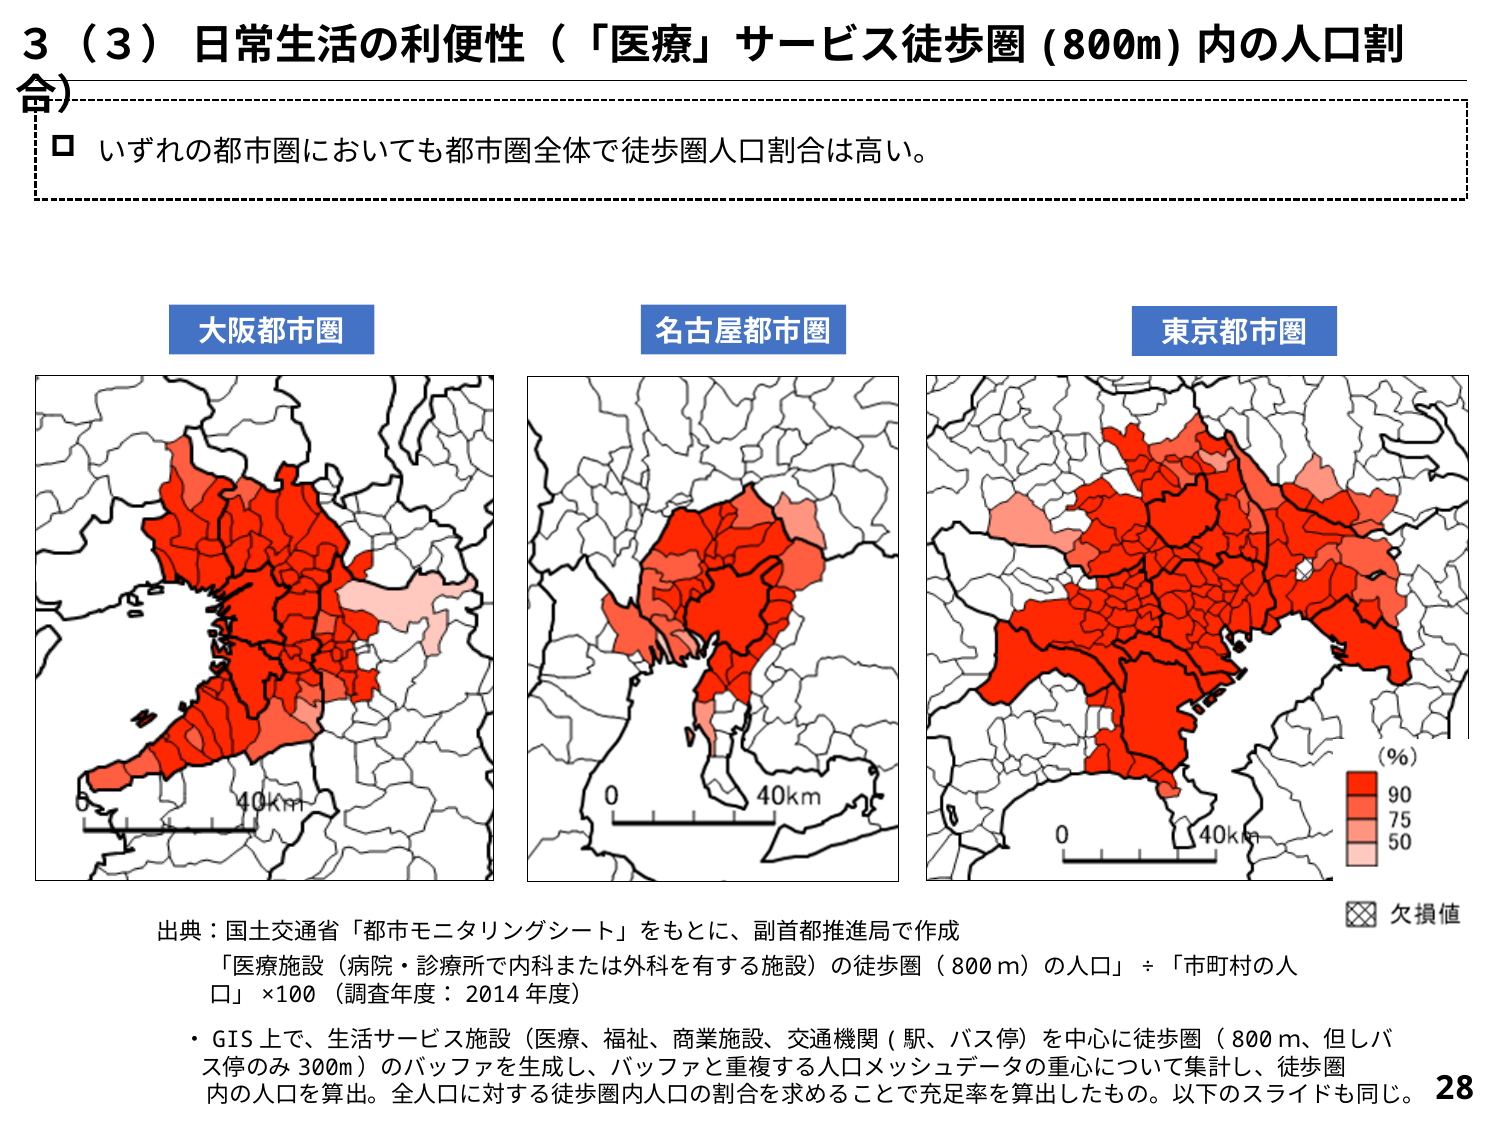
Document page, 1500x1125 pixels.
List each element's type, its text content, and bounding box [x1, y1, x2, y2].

text_box 出典：国土交通省「都市モニタリングシート」をもとに、副首都推進局で作成 [141, 909, 1013, 952]
picture [35, 375, 494, 881]
text_box ・GIS上で、生活サービス施設（医療、福祉、商業施設、交通機関(駅、バス停）を中心に徒歩圏（800ｍ、但しバ ス停のみ300m）のバッファを生成し、バッファと重複する人口メッシュデータの重心について集計し、徒歩圏 内の人口を算出。全人口に対する徒歩圏内人口の割合を求めることで充足率を算出したもの。以下のスライドも同じ。 [169, 1017, 1425, 1115]
text_box 名古屋都市圏 [640, 304, 847, 355]
picture [926, 375, 1470, 945]
text_box 東京都市圏 [1131, 306, 1338, 356]
slide_number 27 [1152, 1058, 1490, 1119]
text_box 「医療施設（病院・診療所で内科または外科を有する施設）の徒歩圏（800ｍ）の人口」÷「市町村の人口」×100（調査年度：2014年度） [194, 944, 1419, 1015]
text_box 大阪都市圏 [169, 304, 375, 355]
picture [527, 376, 899, 882]
text_box いずれの都市圏においても都市圏全体で徒歩圏人口割合は高い。 [34, 125, 1468, 201]
text_box ３（３） 日常生活の利便性（「医療」サービス徒歩圏(800m)内の人口割合） [0, 10, 1490, 125]
